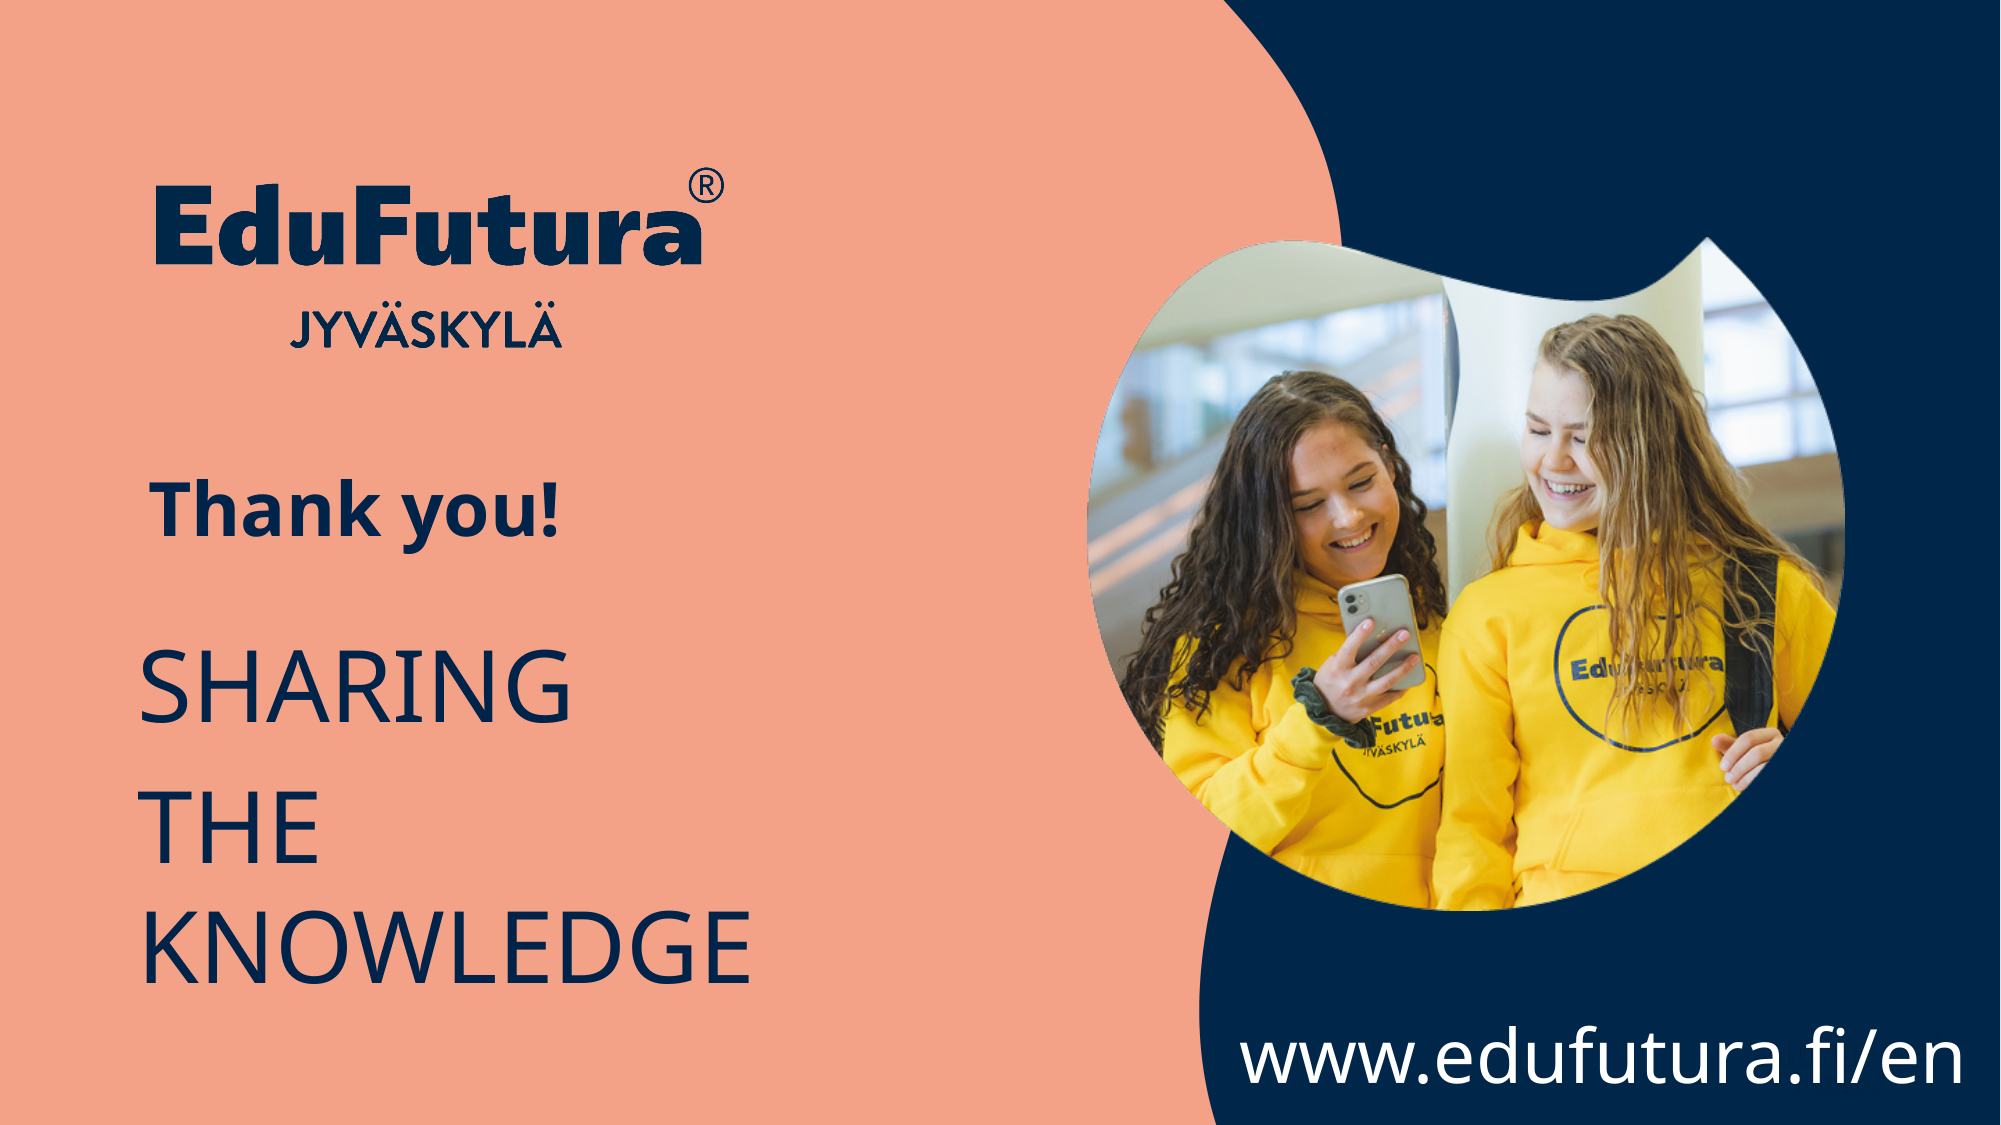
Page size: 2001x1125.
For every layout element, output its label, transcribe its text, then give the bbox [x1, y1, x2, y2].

text_box www.edufutura.fi/en [1224, 1000, 2000, 1106]
title Thank you! [133, 464, 615, 559]
text_box SHARING THE KNOWLEDGE [122, 614, 947, 931]
picture [0, 0, 2001, 1125]
